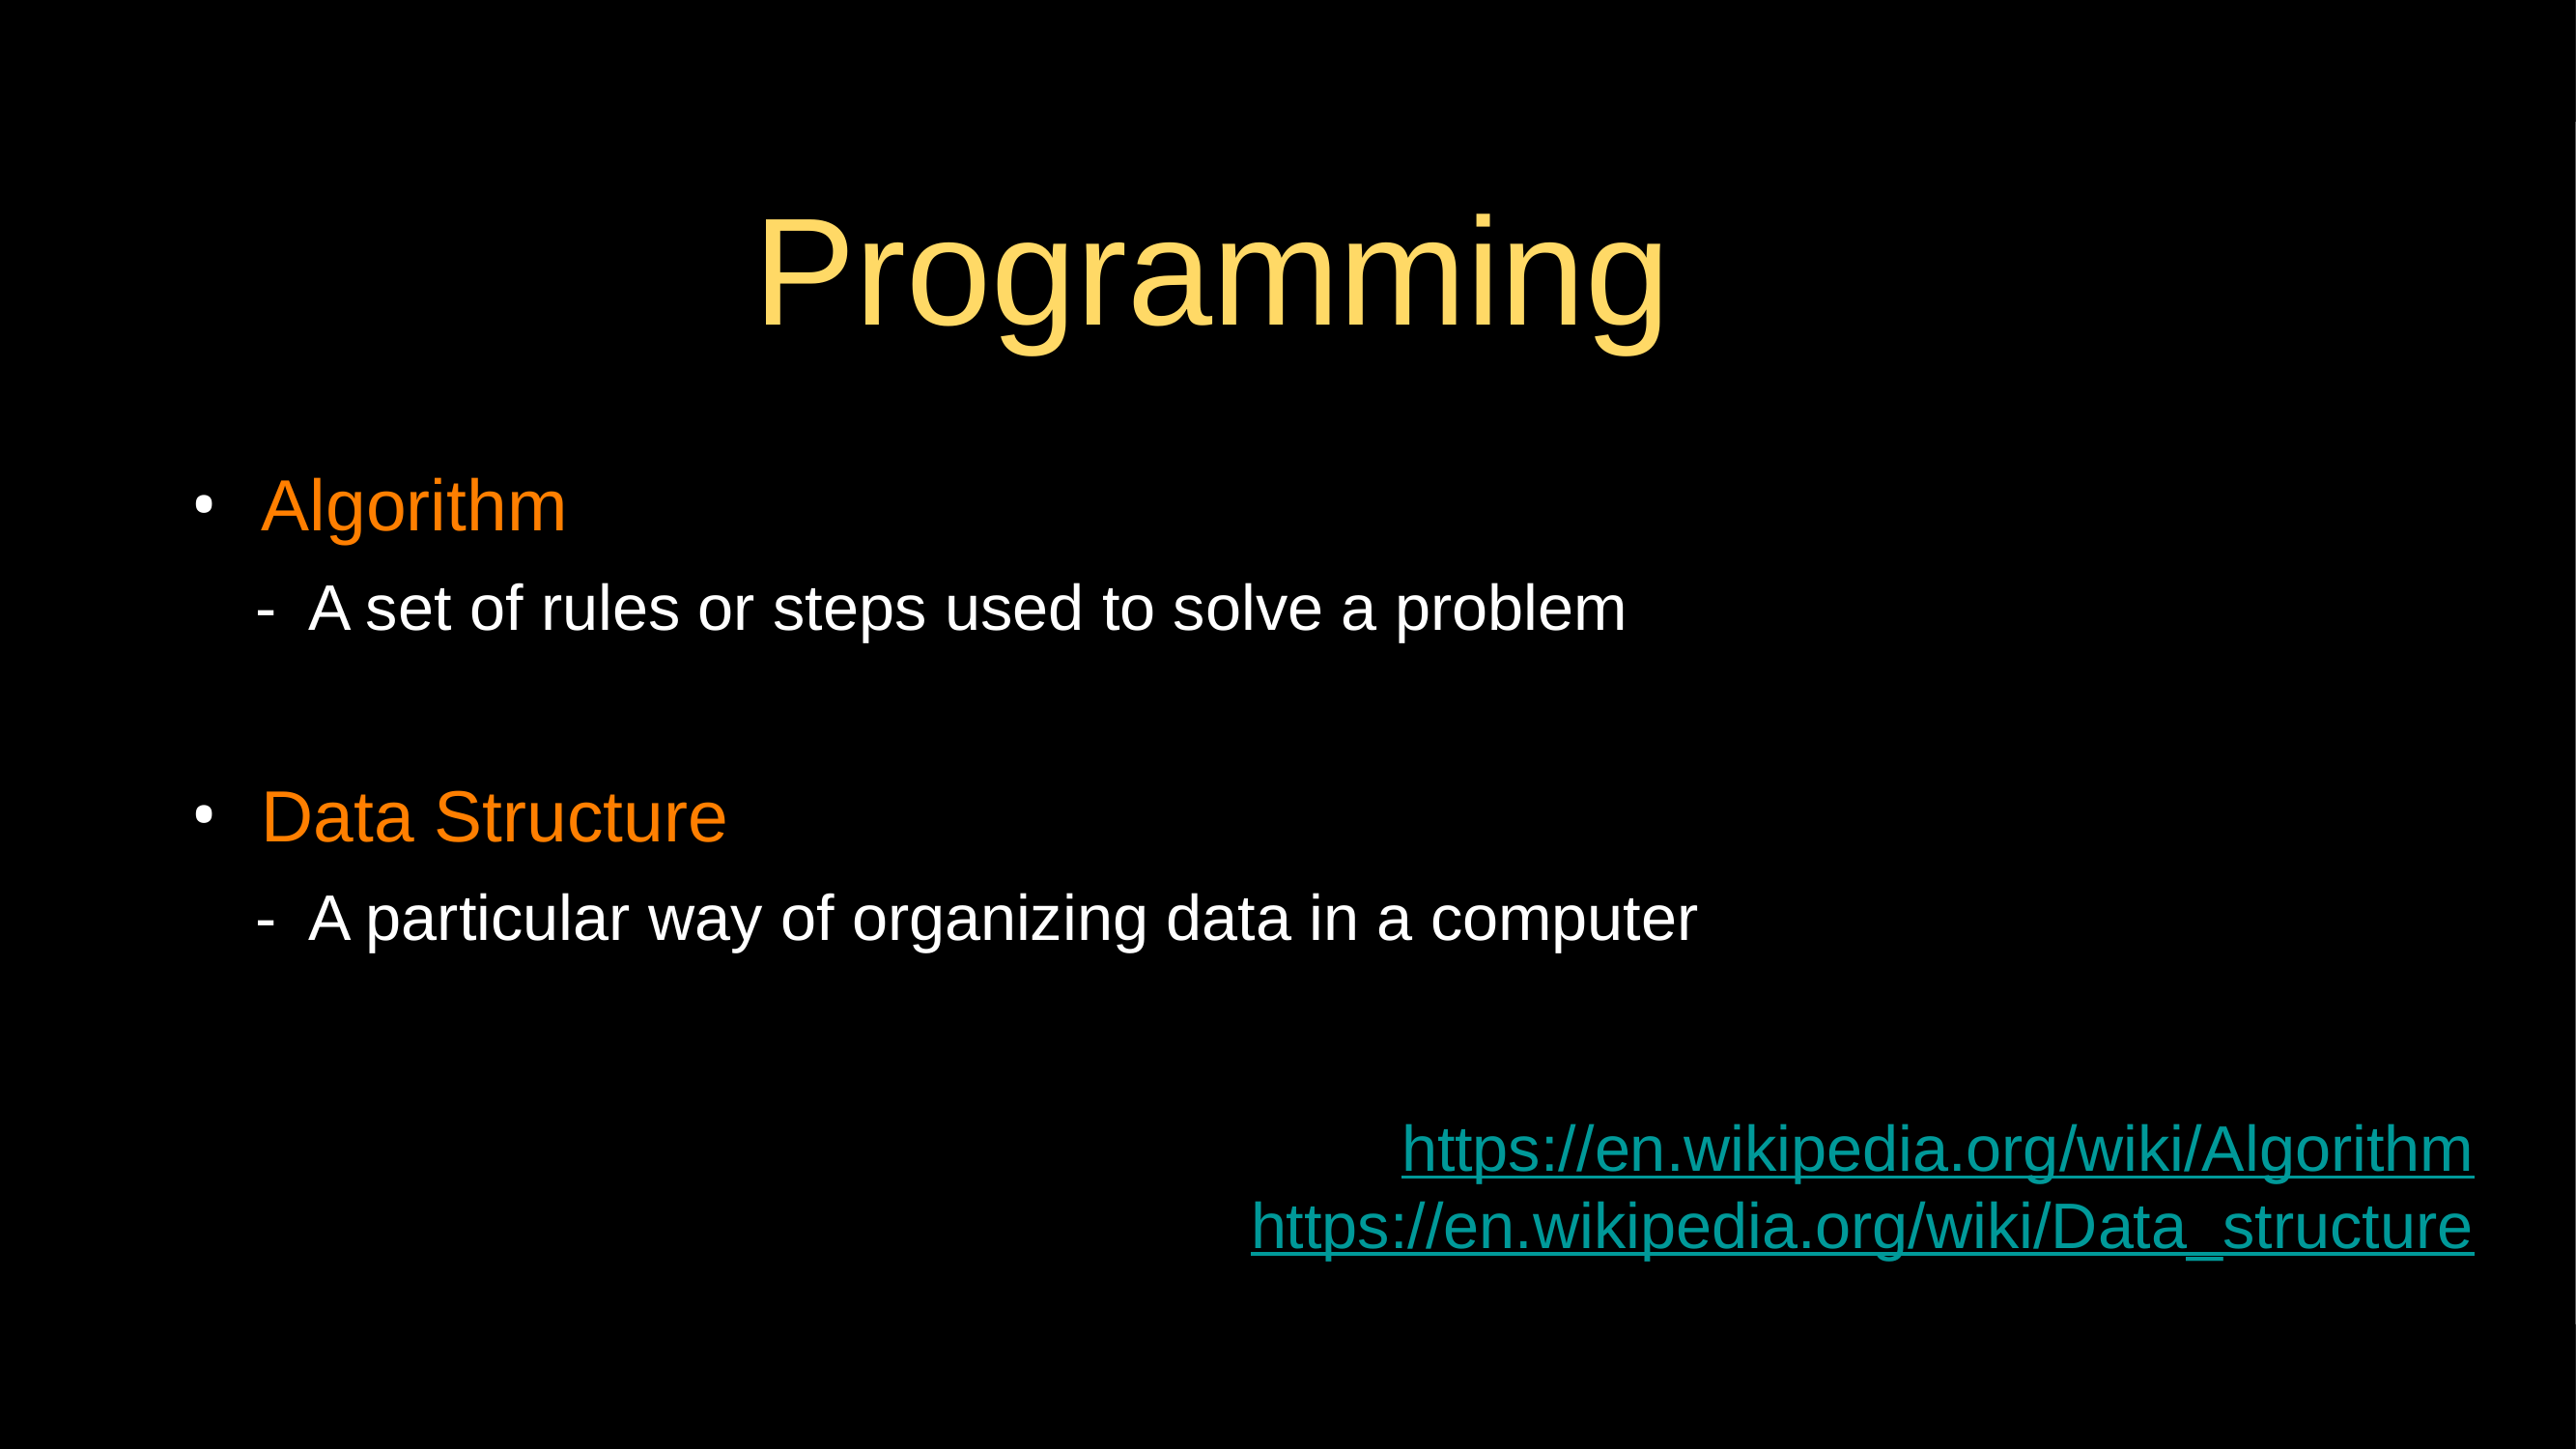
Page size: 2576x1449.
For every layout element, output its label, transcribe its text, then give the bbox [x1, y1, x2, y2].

title Programming [183, 125, 2242, 403]
list Algorithm - A set of rules or steps used to solve a problem Data Structure - A particular way of organizing data in a computer [183, 452, 2364, 1221]
text_box https://en.wikipedia.org/wiki/Algorithm https://en.wikipedia.org/wiki/Data_structure [1235, 1099, 2489, 1269]
